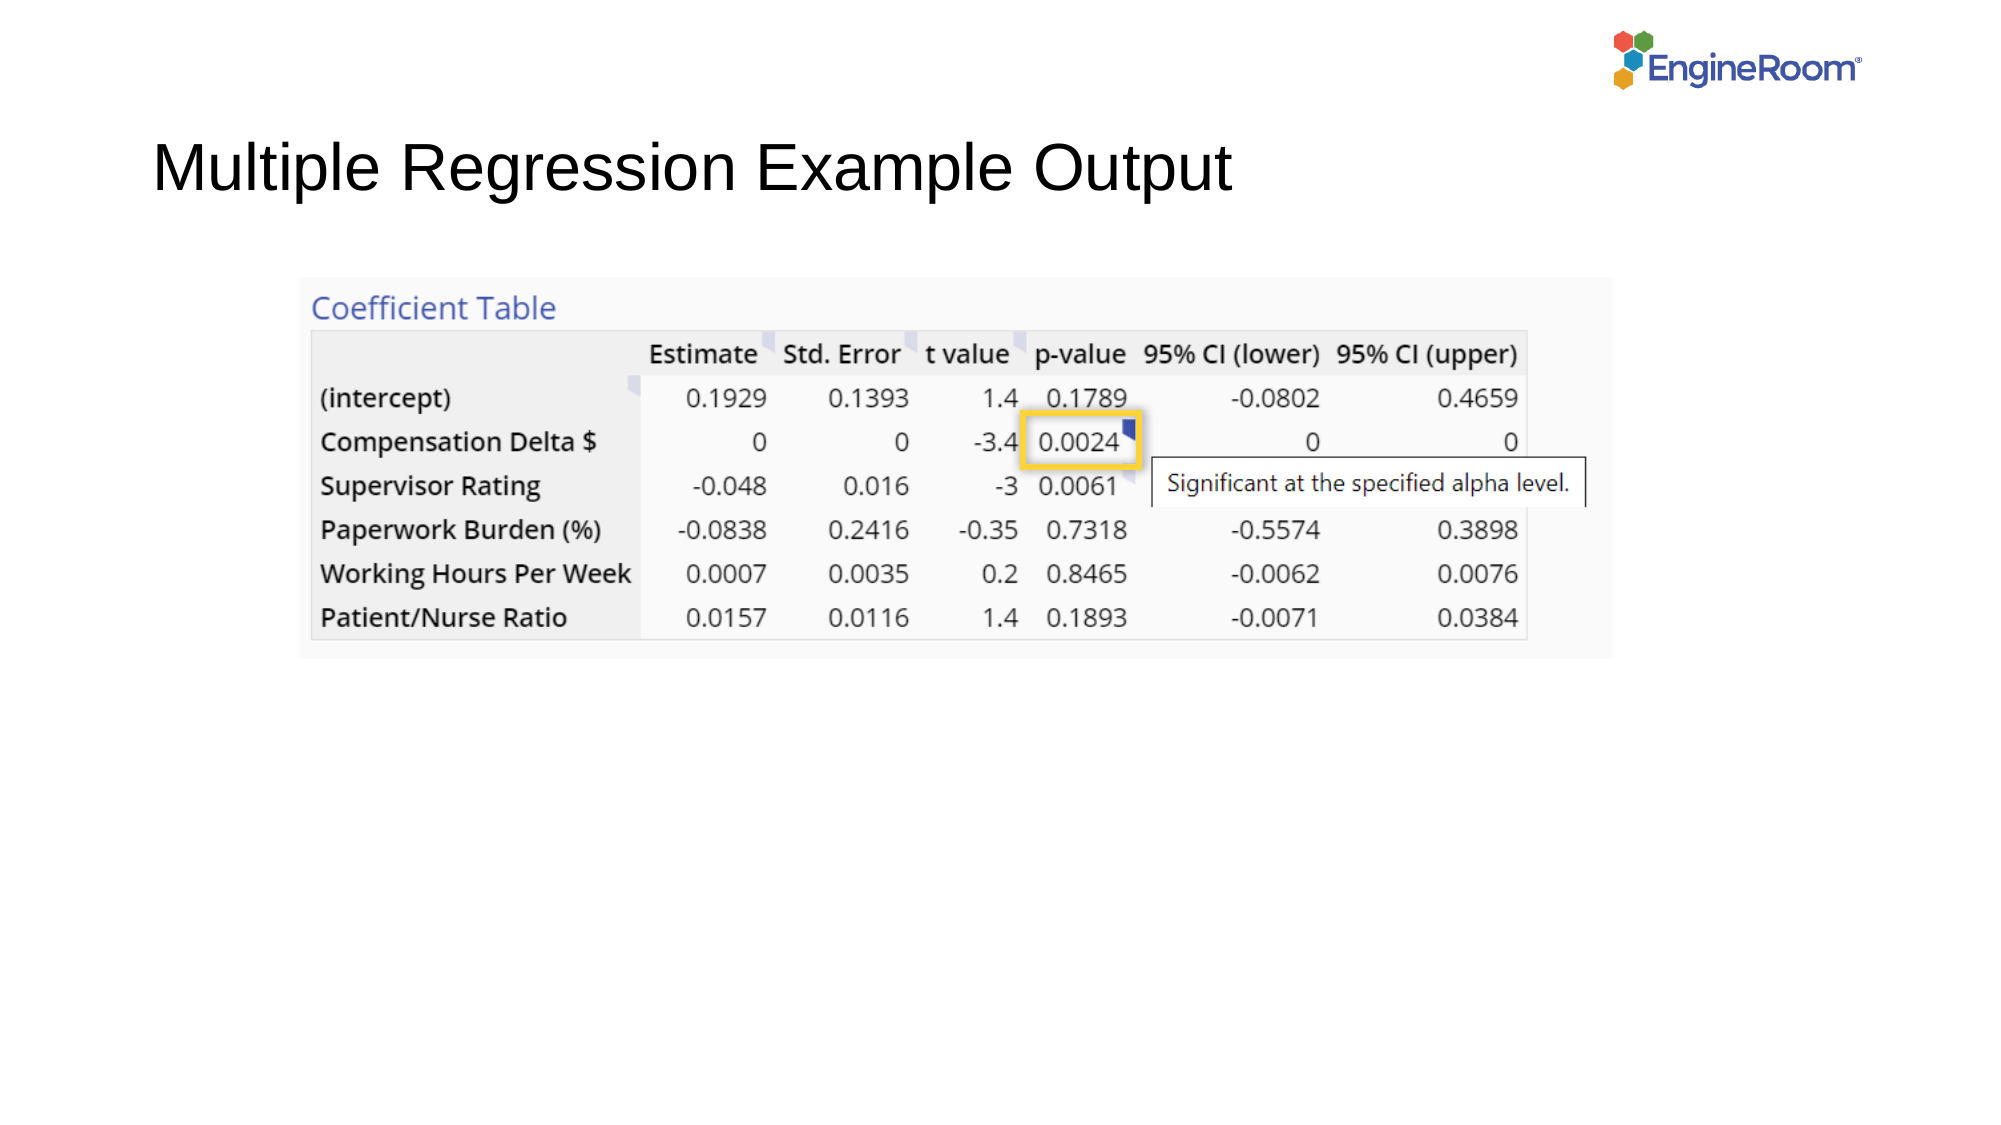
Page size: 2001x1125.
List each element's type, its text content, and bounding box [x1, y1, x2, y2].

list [299, 277, 1613, 659]
picture [1612, 29, 1863, 90]
title Multiple Regression Example Output [137, 59, 1863, 278]
